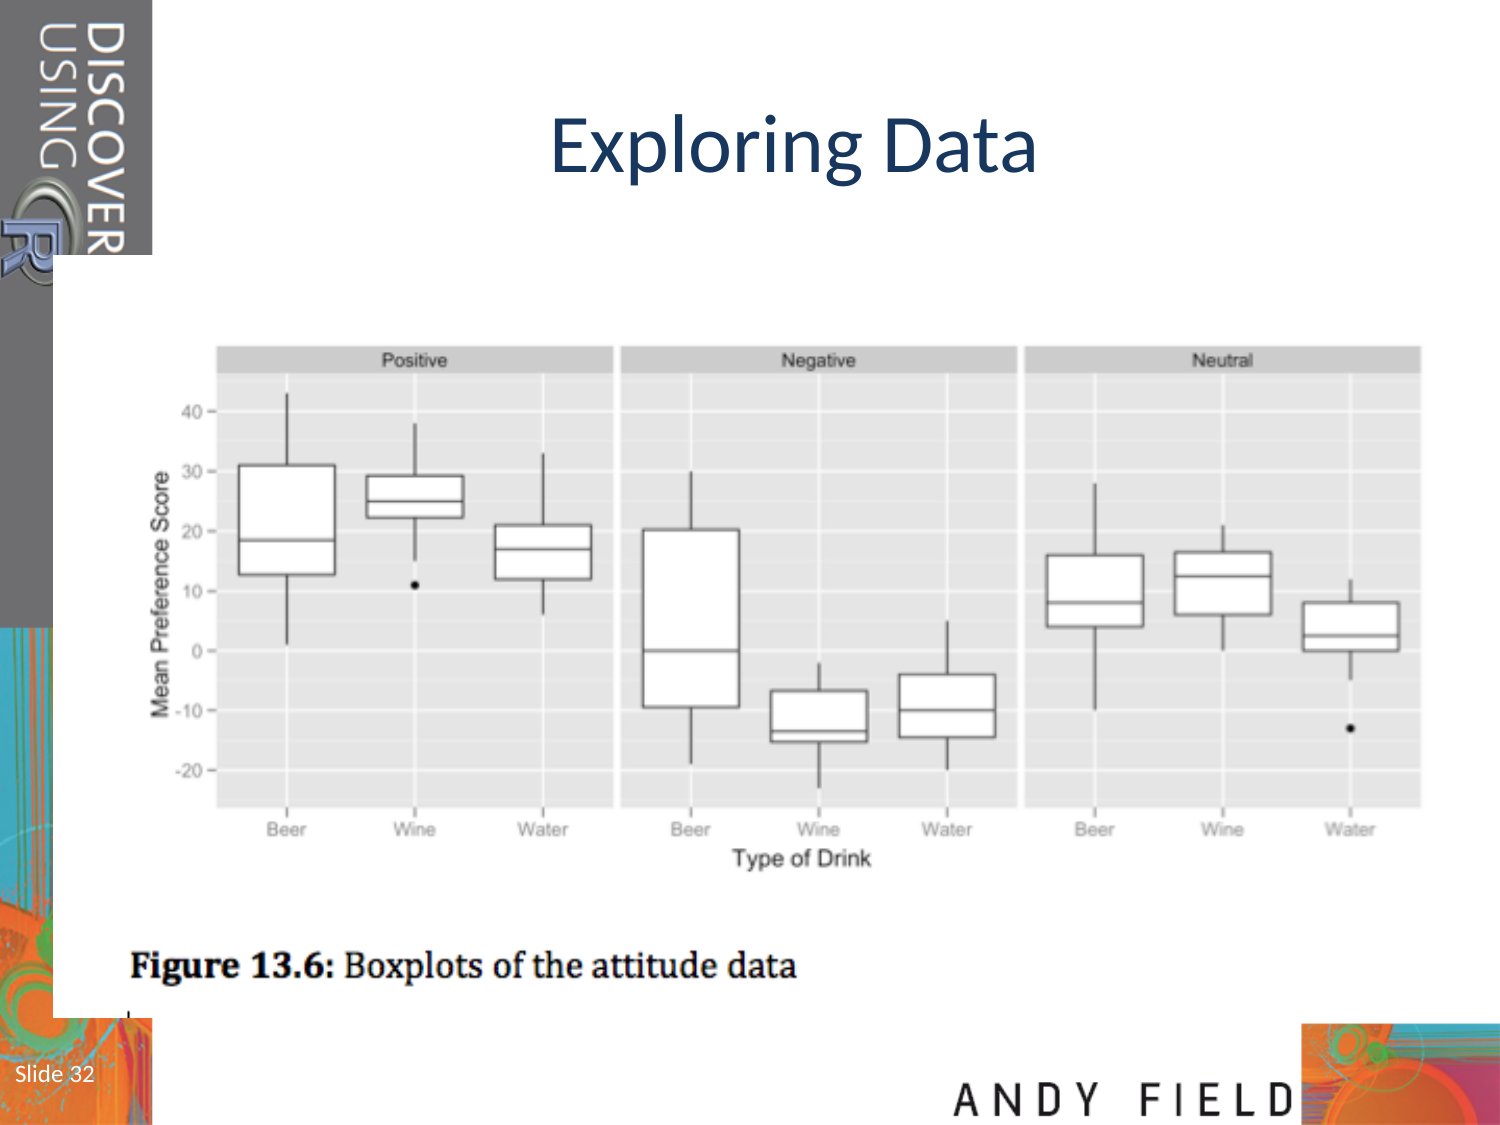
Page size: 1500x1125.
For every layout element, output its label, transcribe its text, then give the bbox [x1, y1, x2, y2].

slide_number Slide 32 [0, 1042, 141, 1103]
title Exploring Data [164, 45, 1425, 233]
picture [0, 0, 1500, 1125]
